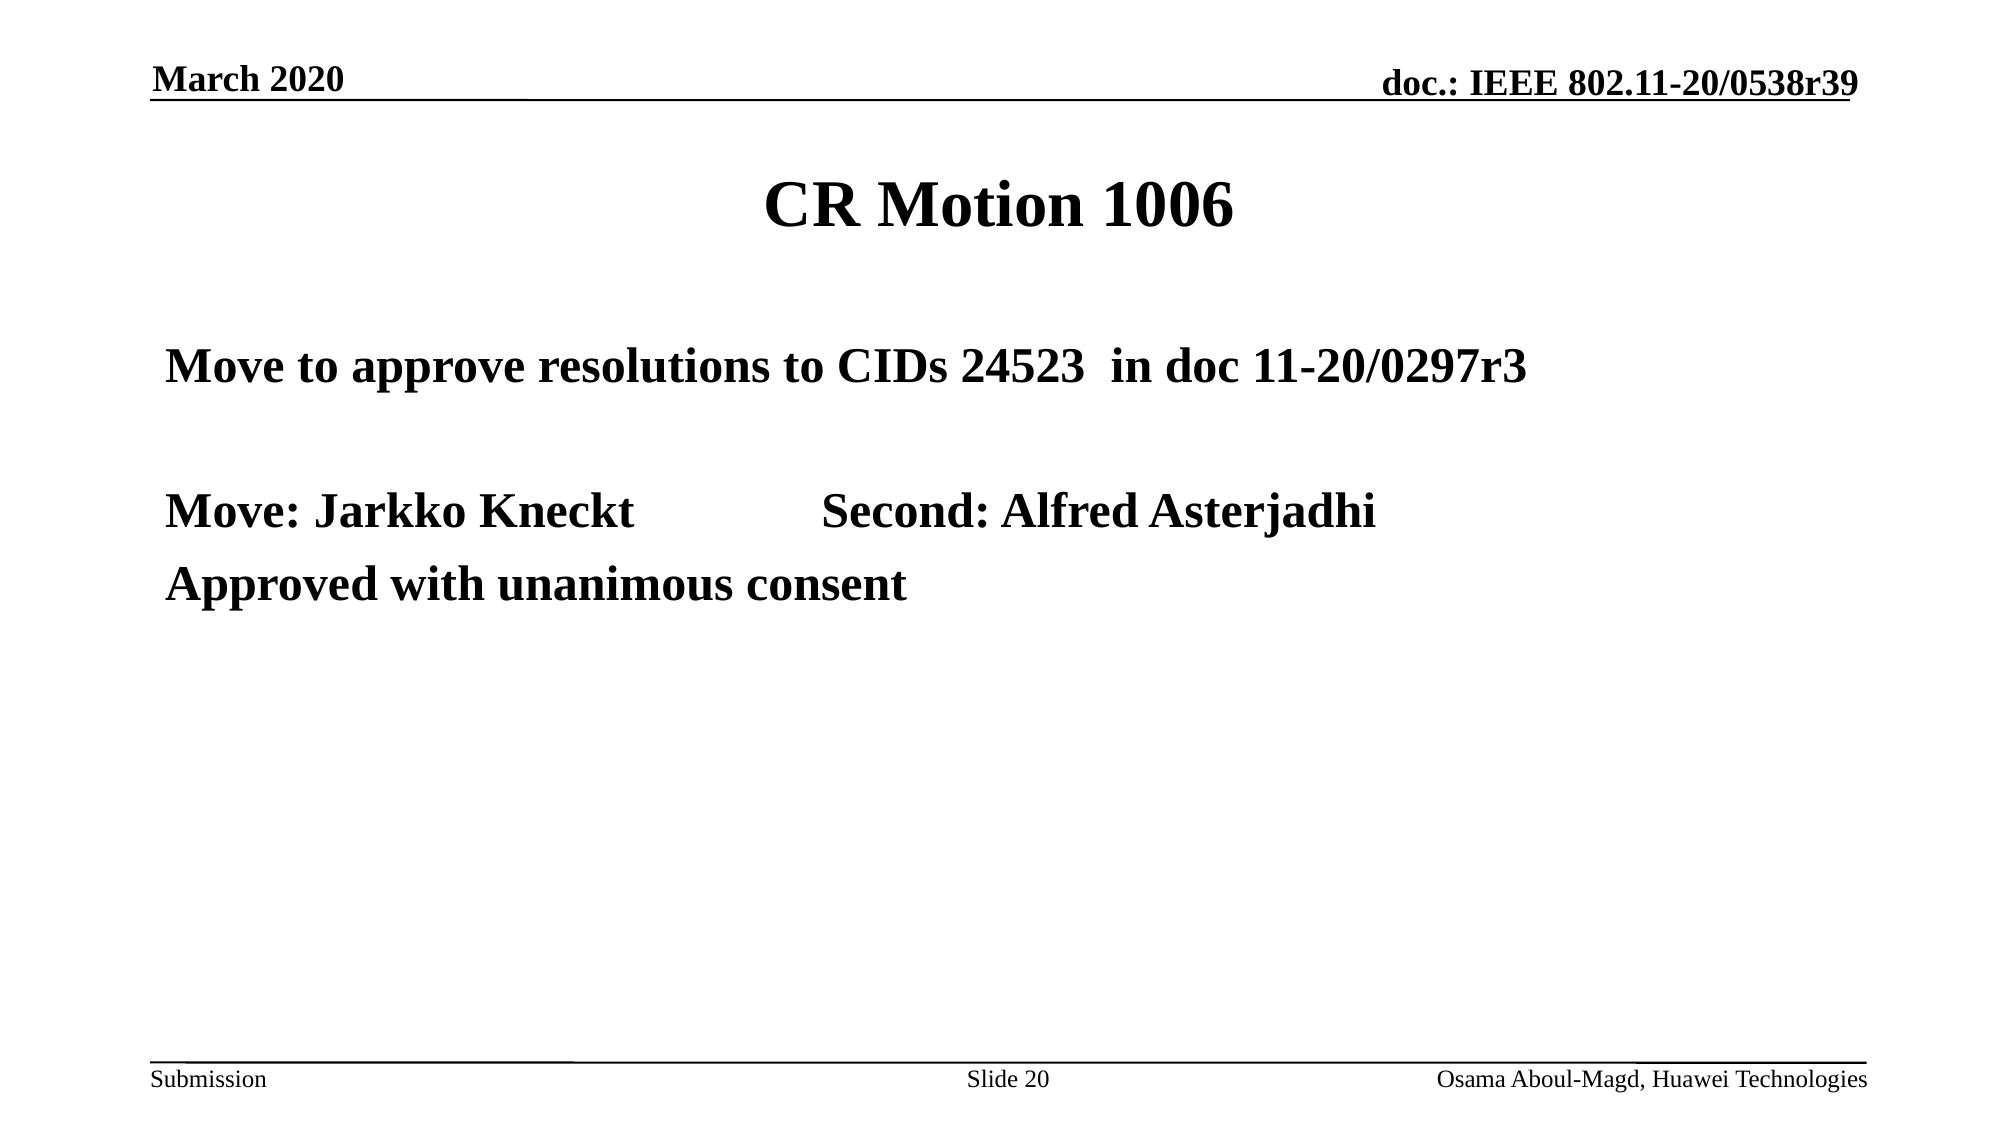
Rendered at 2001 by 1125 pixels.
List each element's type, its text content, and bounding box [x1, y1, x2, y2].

footer Osama Aboul-Magd, Huawei Technologies [1171, 1061, 1869, 1093]
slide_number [152, 54, 563, 100]
slide_number Slide 20 [950, 1061, 1067, 1123]
title CR Motion 1006 [149, 112, 1850, 288]
list Move to approve resolutions to CIDs 24523 in doc 11-20/0297r3 Move: Jarkko Kneckt Second: Alfred Asterjadhi Approved with unanimous consent [149, 324, 1850, 1000]
